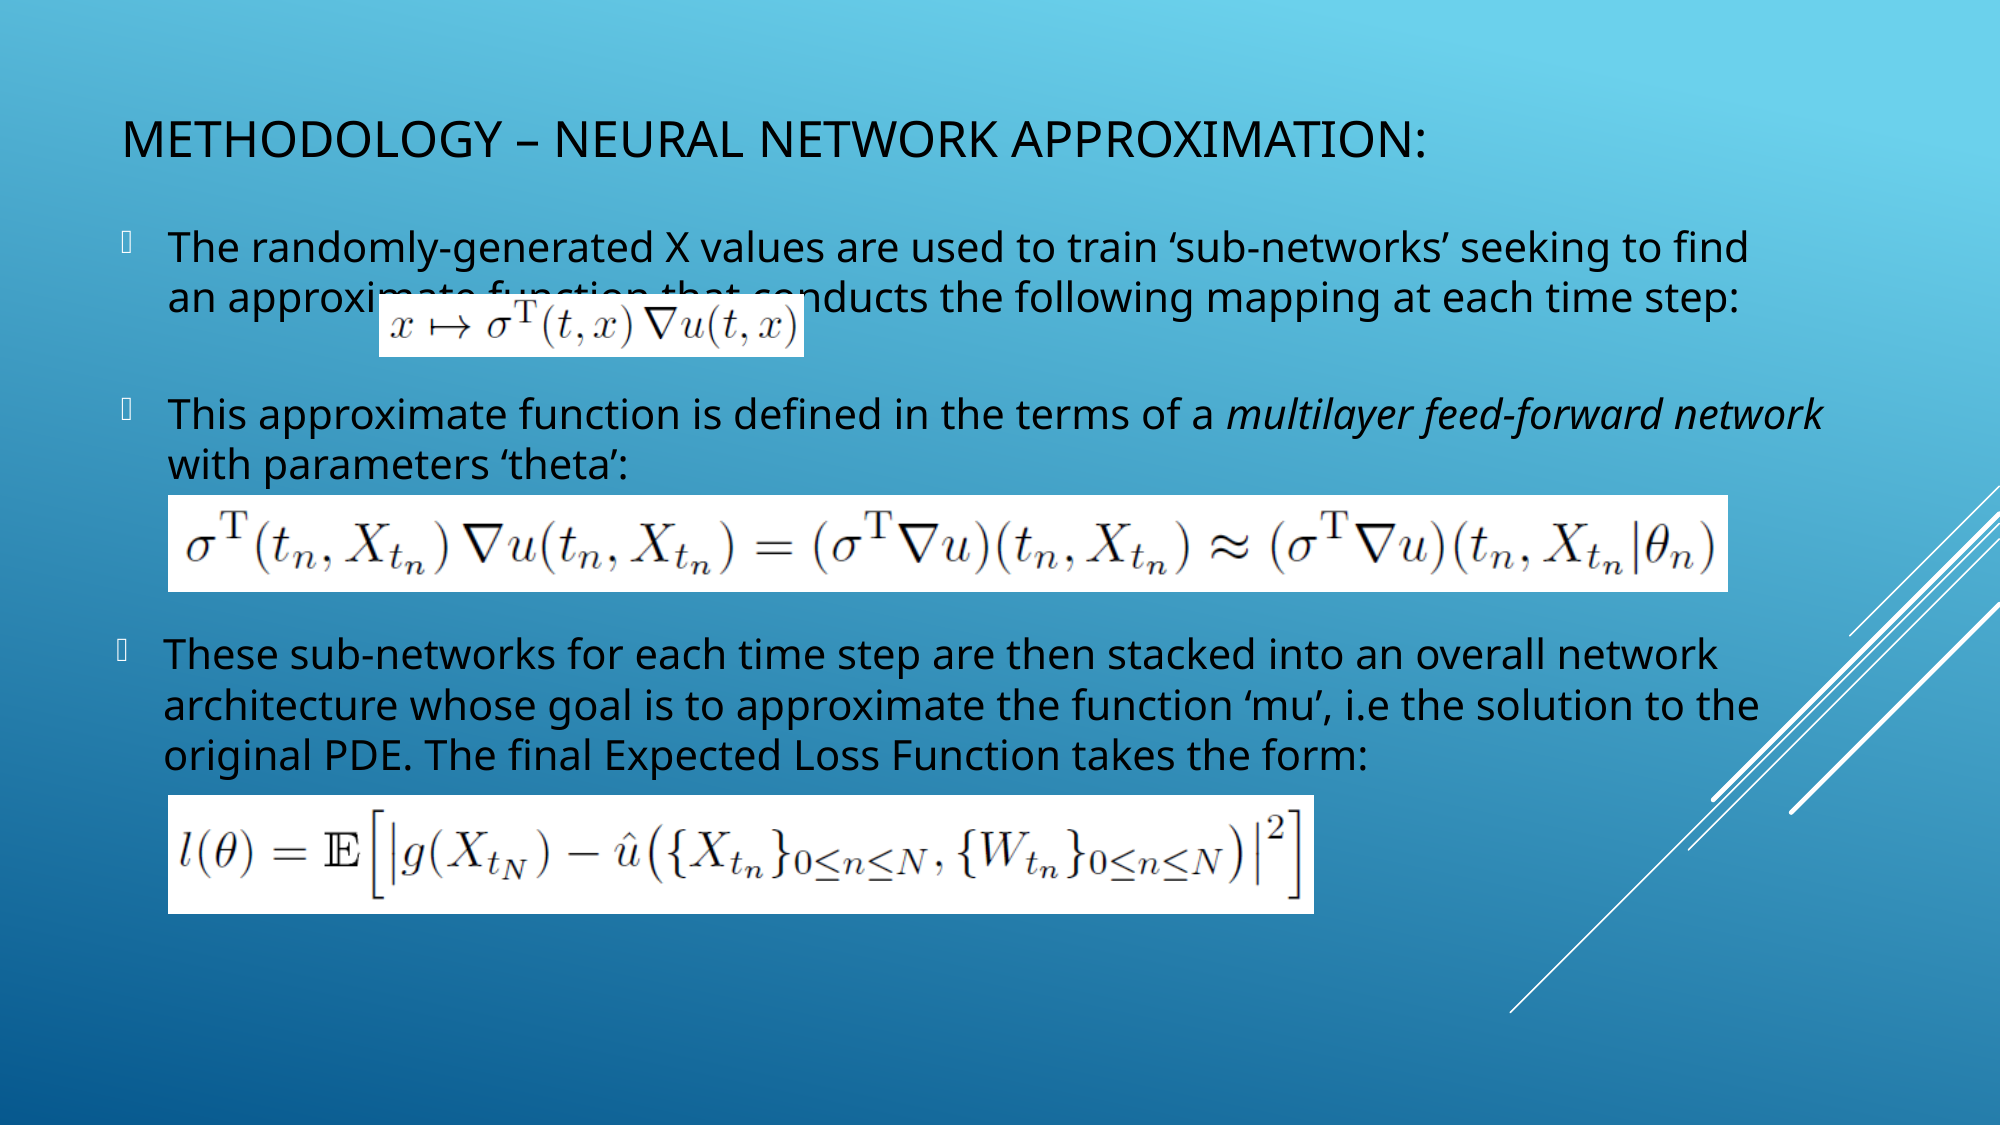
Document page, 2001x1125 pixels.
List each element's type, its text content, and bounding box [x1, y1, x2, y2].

picture [168, 794, 1315, 914]
title Methodology – NEURAL NETWORK APPROXIMATION: [106, 66, 1796, 176]
text_box These sub-networks for each time step are then stacked into an overall network architecture whose goal is to approximate the function ‘mu’, i.e the solution to the original PDE. The final Expected Loss Function takes the form: [101, 519, 1796, 888]
picture [168, 494, 1728, 592]
text_box This approximate function is defined in the terms of a multilayer feed-forward network with parameters ‘theta’: [105, 253, 1881, 622]
text_box [168, 621, 1845, 990]
list The randomly-generated X values are used to train ‘sub-networks’ seeking to find an approximate function that conducts the following mapping at each time step: [105, 86, 1782, 253]
picture [378, 294, 804, 358]
